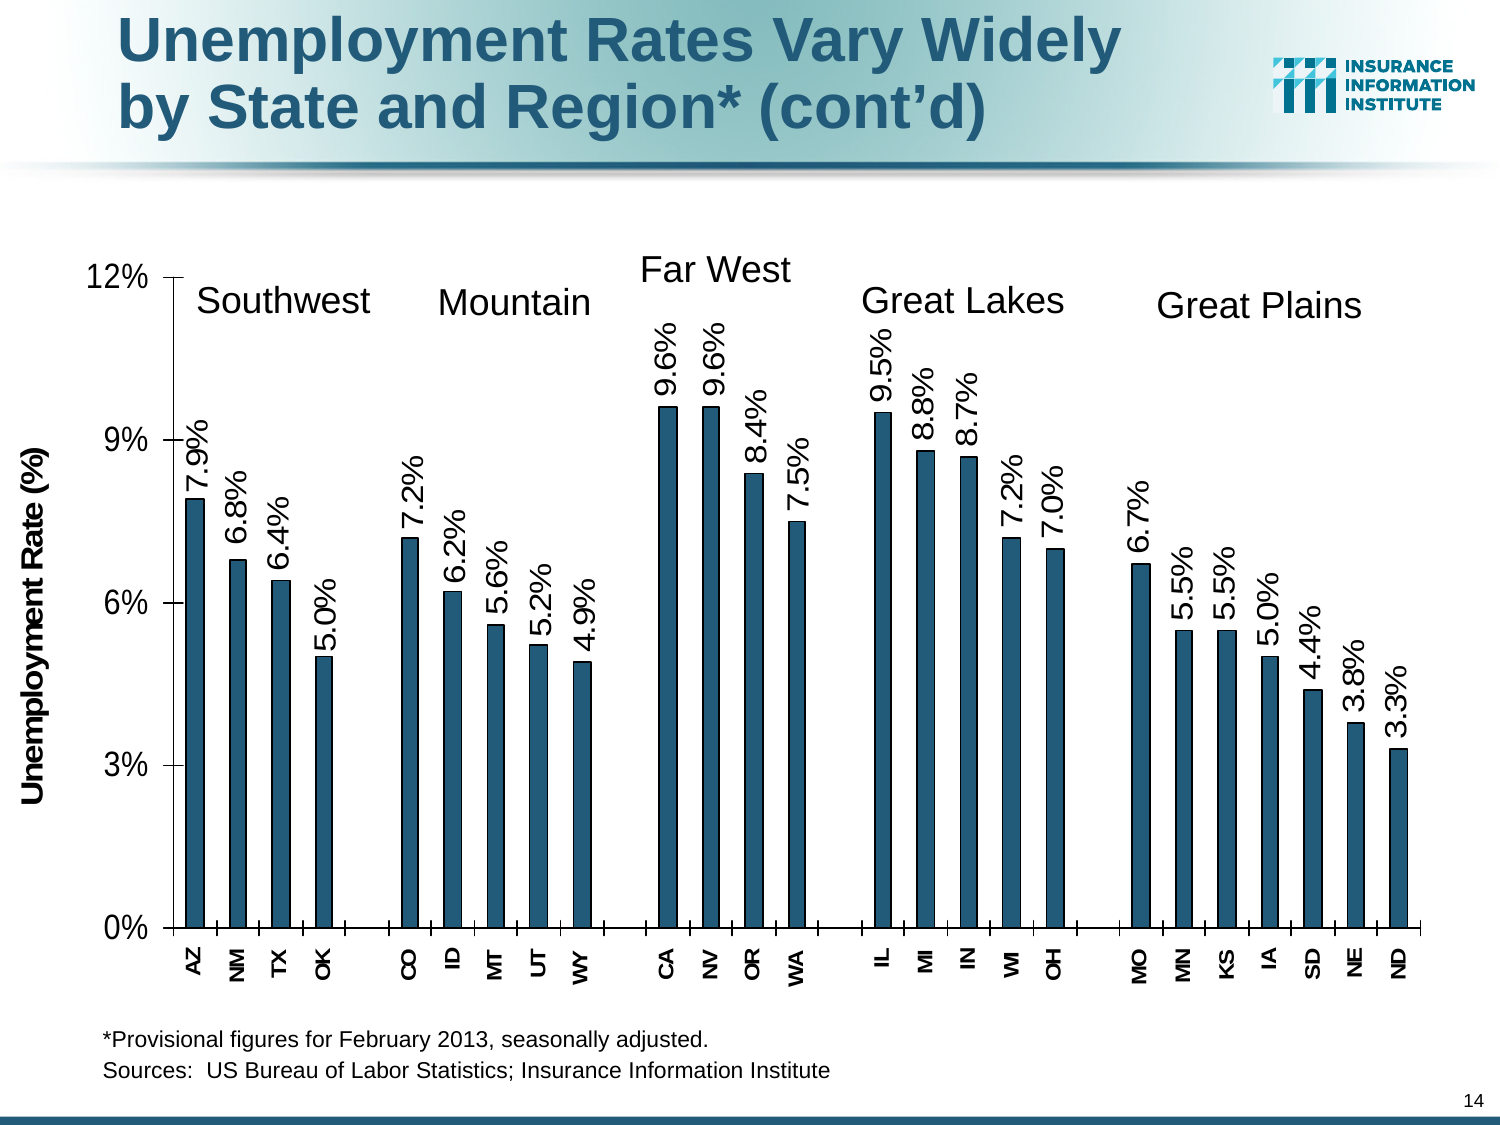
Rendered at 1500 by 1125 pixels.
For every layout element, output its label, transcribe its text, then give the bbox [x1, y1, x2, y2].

picture [0, 0, 1500, 189]
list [0, 197, 1500, 1086]
text_box 14 [1410, 1094, 1485, 1111]
title Unemployment Rates Vary Widely by State and Region* (cont’d) [101, 0, 1276, 151]
